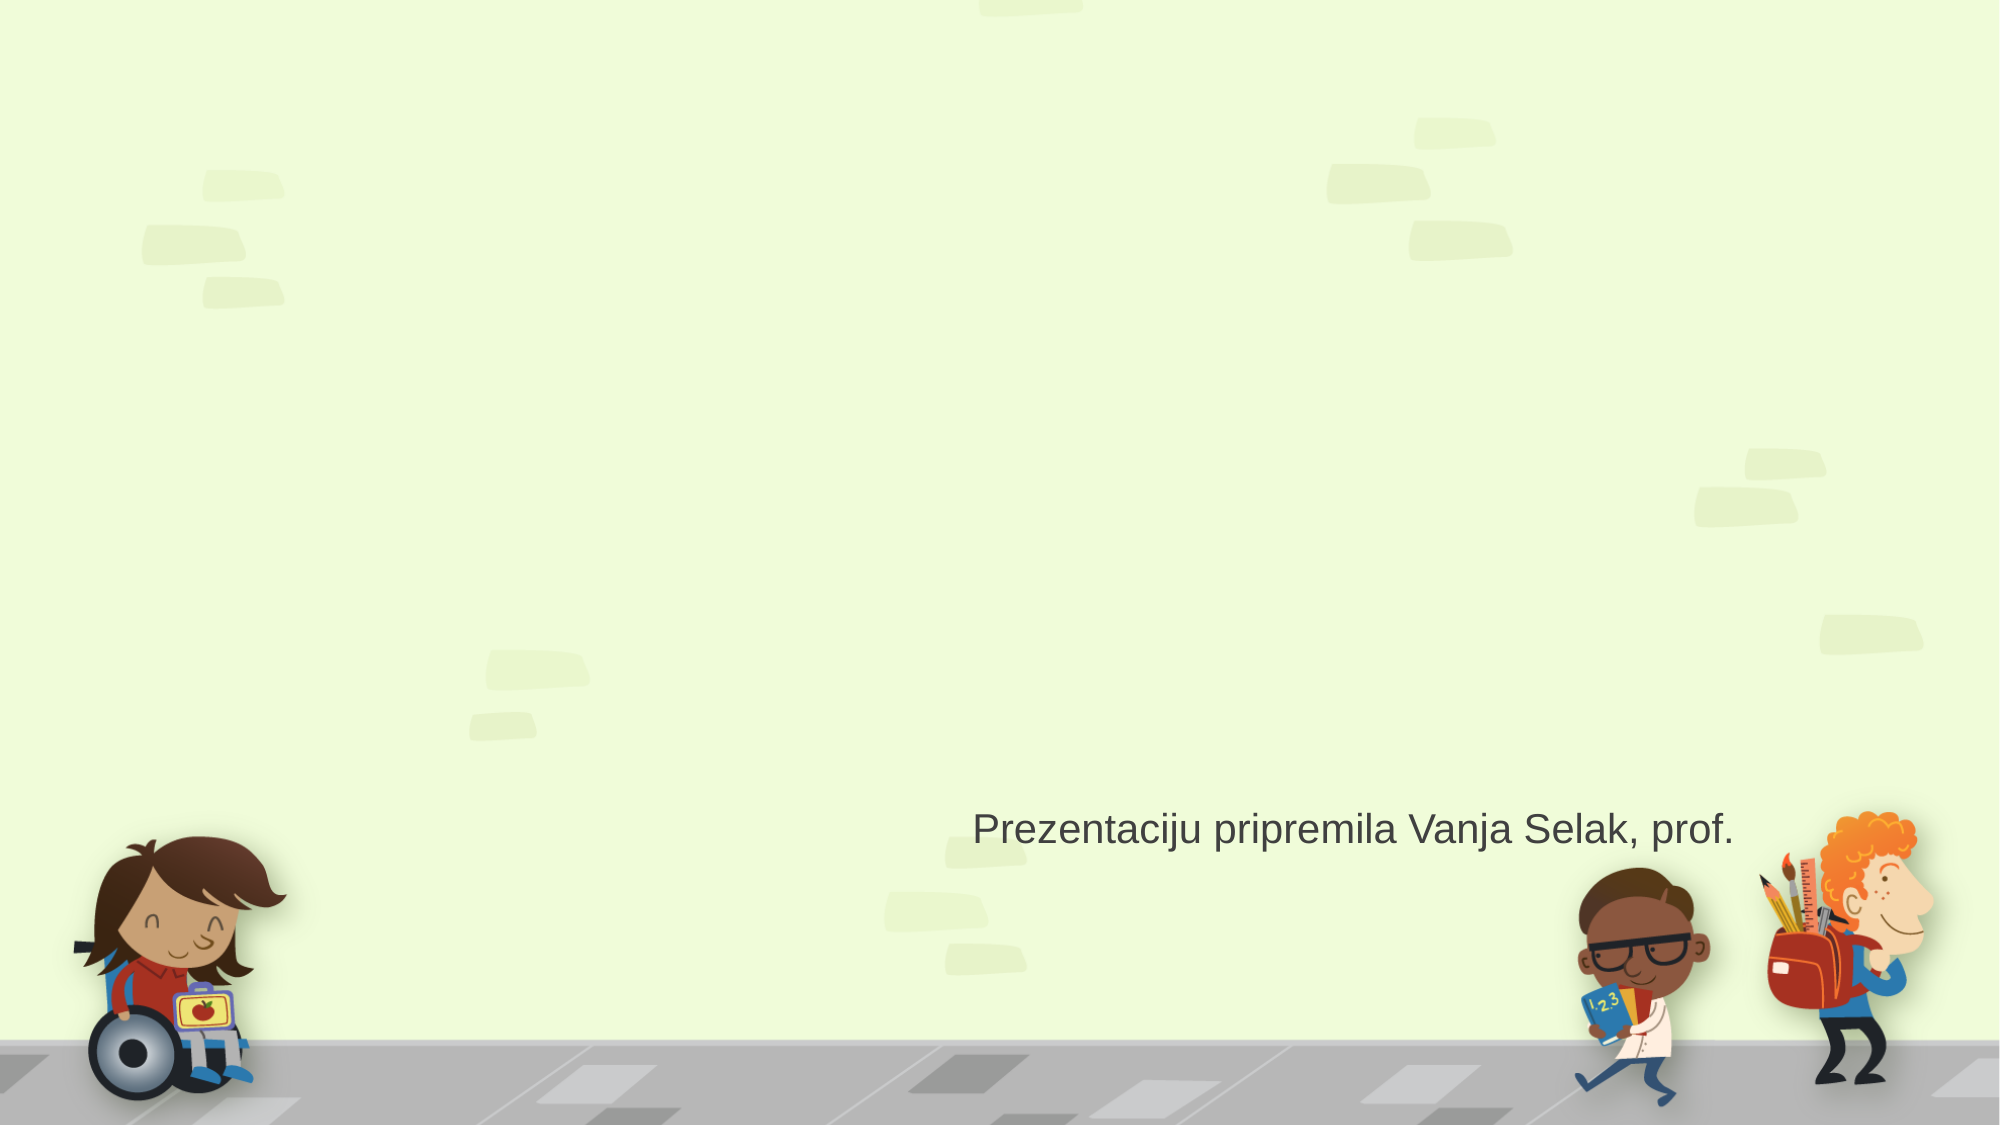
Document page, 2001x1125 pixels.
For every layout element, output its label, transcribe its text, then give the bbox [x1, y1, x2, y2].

list Prezentaciju pripremila Vanja Selak, prof. [249, 299, 1750, 870]
picture [0, 0, 2000, 1125]
